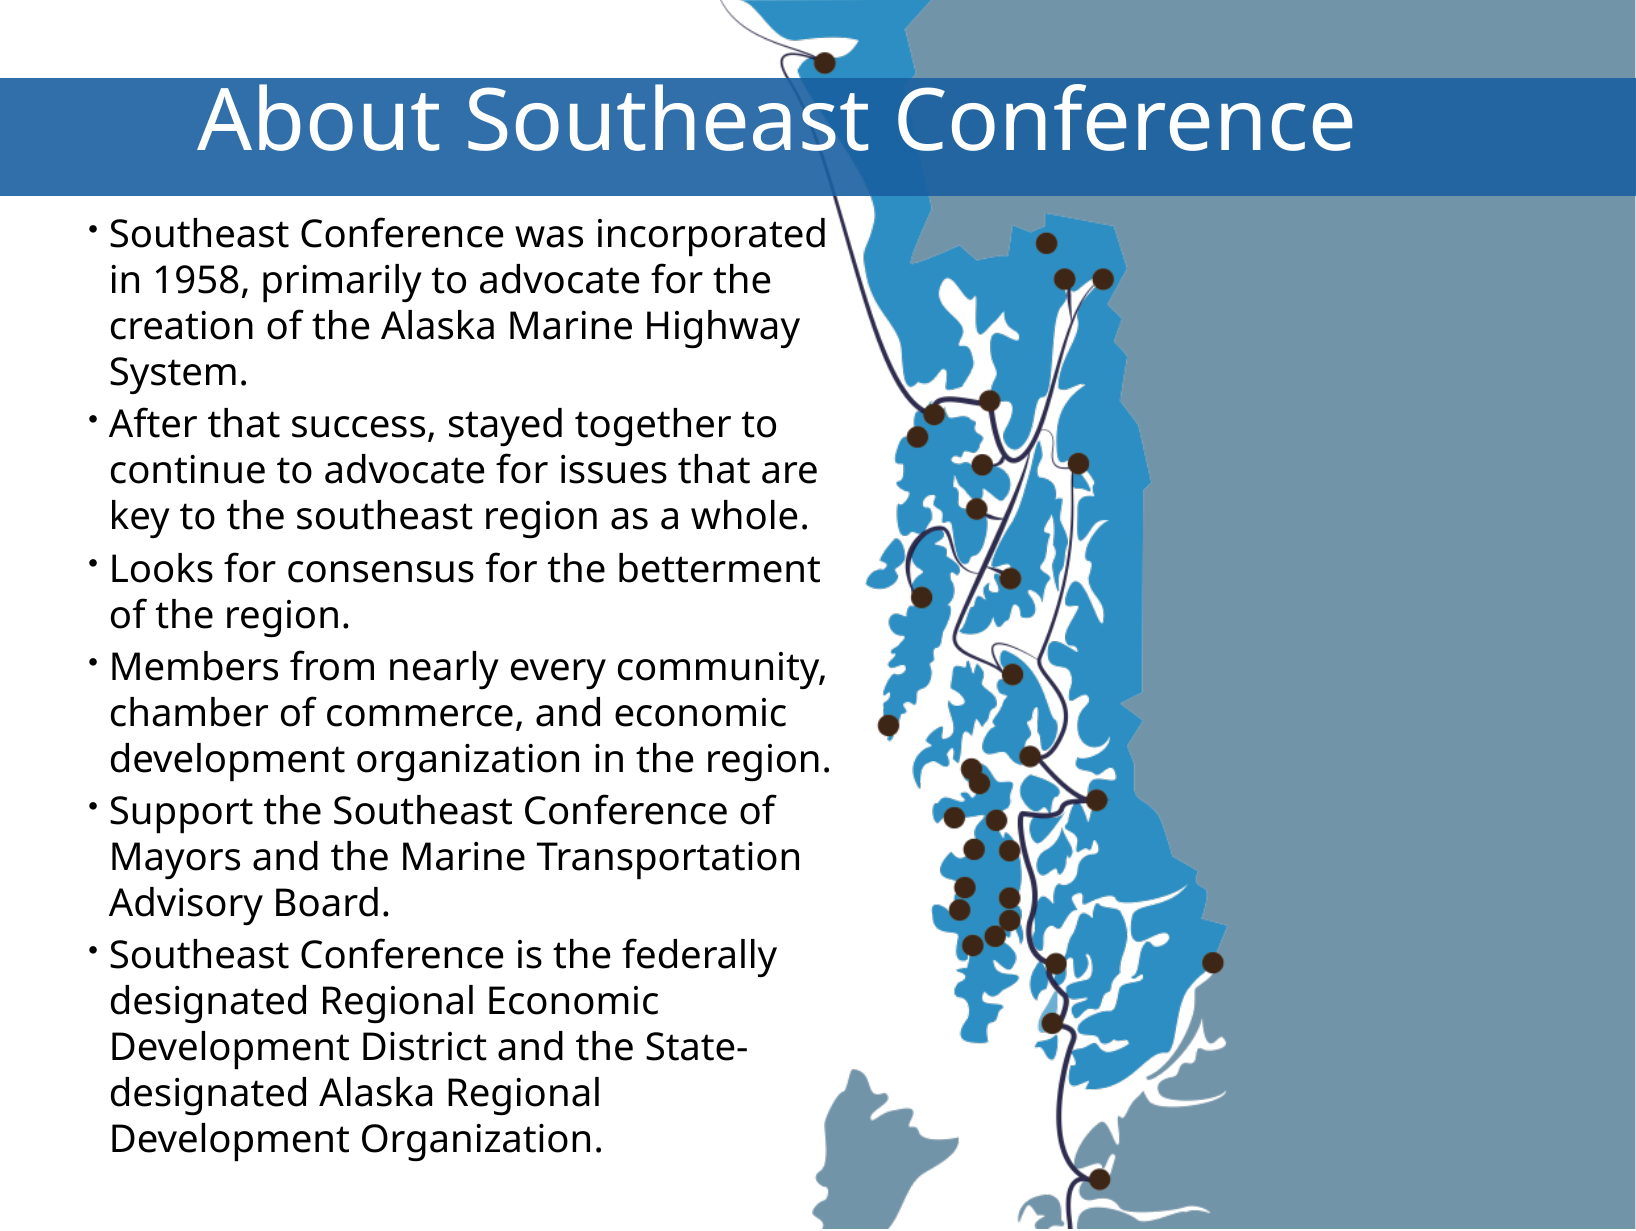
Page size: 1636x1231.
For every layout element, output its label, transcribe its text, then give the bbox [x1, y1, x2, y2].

picture [715, 0, 1636, 1229]
text_box [0, 78, 710, 84]
text_box About Southeast Conference [0, 84, 710, 190]
text_box [0, 190, 81, 196]
text_box Southeast Conference was incorporated in 1958, primarily to advocate for the creation of the Alaska Marine Highway System. After that success, stayed together to continue to advocate for issues that are key to the southeast region as a whole. Looks for consensus for the betterment of the region. Members from nearly every community, chamber of commerce, and economic development organization in the region. Support the Southeast Conference of Mayors and the Marine Transportation Advisory Board. Southeast Conference is the federally designated Regional Economic Development District and the State-designated Alaska Regional Development Organization. [81, 156, 710, 1231]
